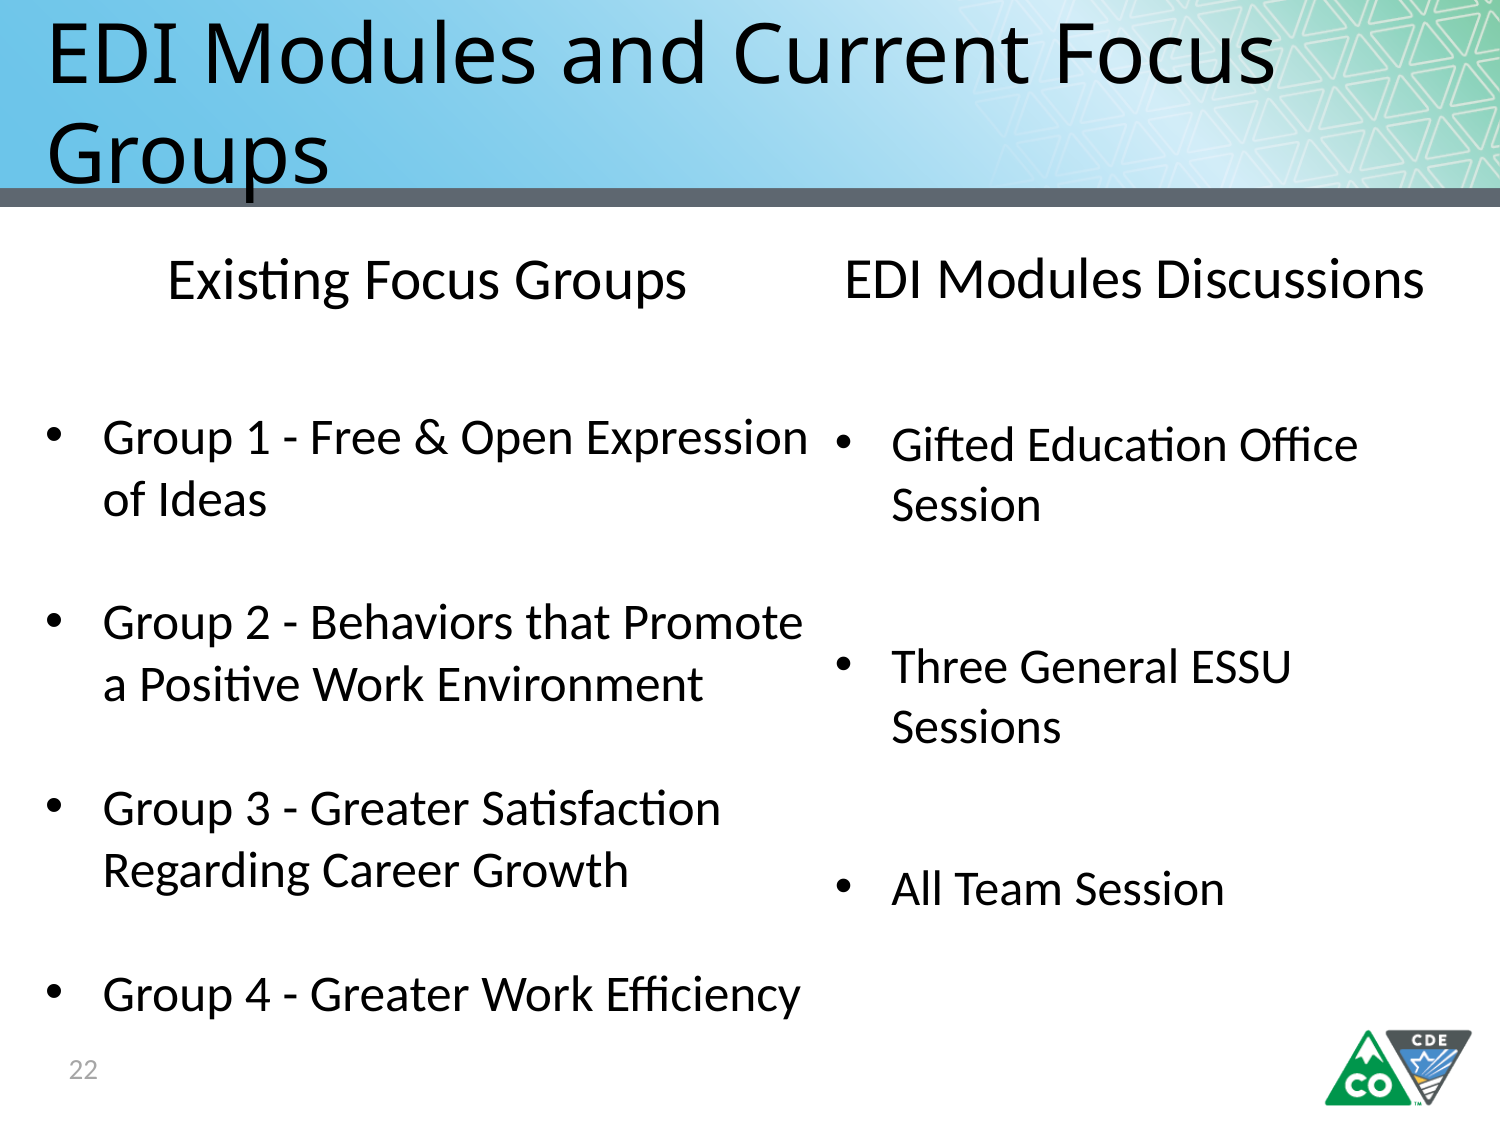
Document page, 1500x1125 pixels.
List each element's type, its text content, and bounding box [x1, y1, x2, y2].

list Existing Focus Groups Group 1 - Free & Open Expression of Ideas Group 2 - Behaviors that Promote a Positive Work Environment Group 3 - Greater Satisfaction Regarding Career Growth Group 4 - Greater Work Efficiency [45, 239, 812, 1043]
list EDI Modules Discussions Gifted Education Office Session Three General ESSU Sessions All Team Session [834, 239, 1435, 954]
picture [0, 0, 1500, 207]
title EDI Modules and Current Focus Groups [45, 0, 1282, 181]
slide_number 22 [45, 1042, 122, 1103]
picture [1312, 1021, 1482, 1113]
